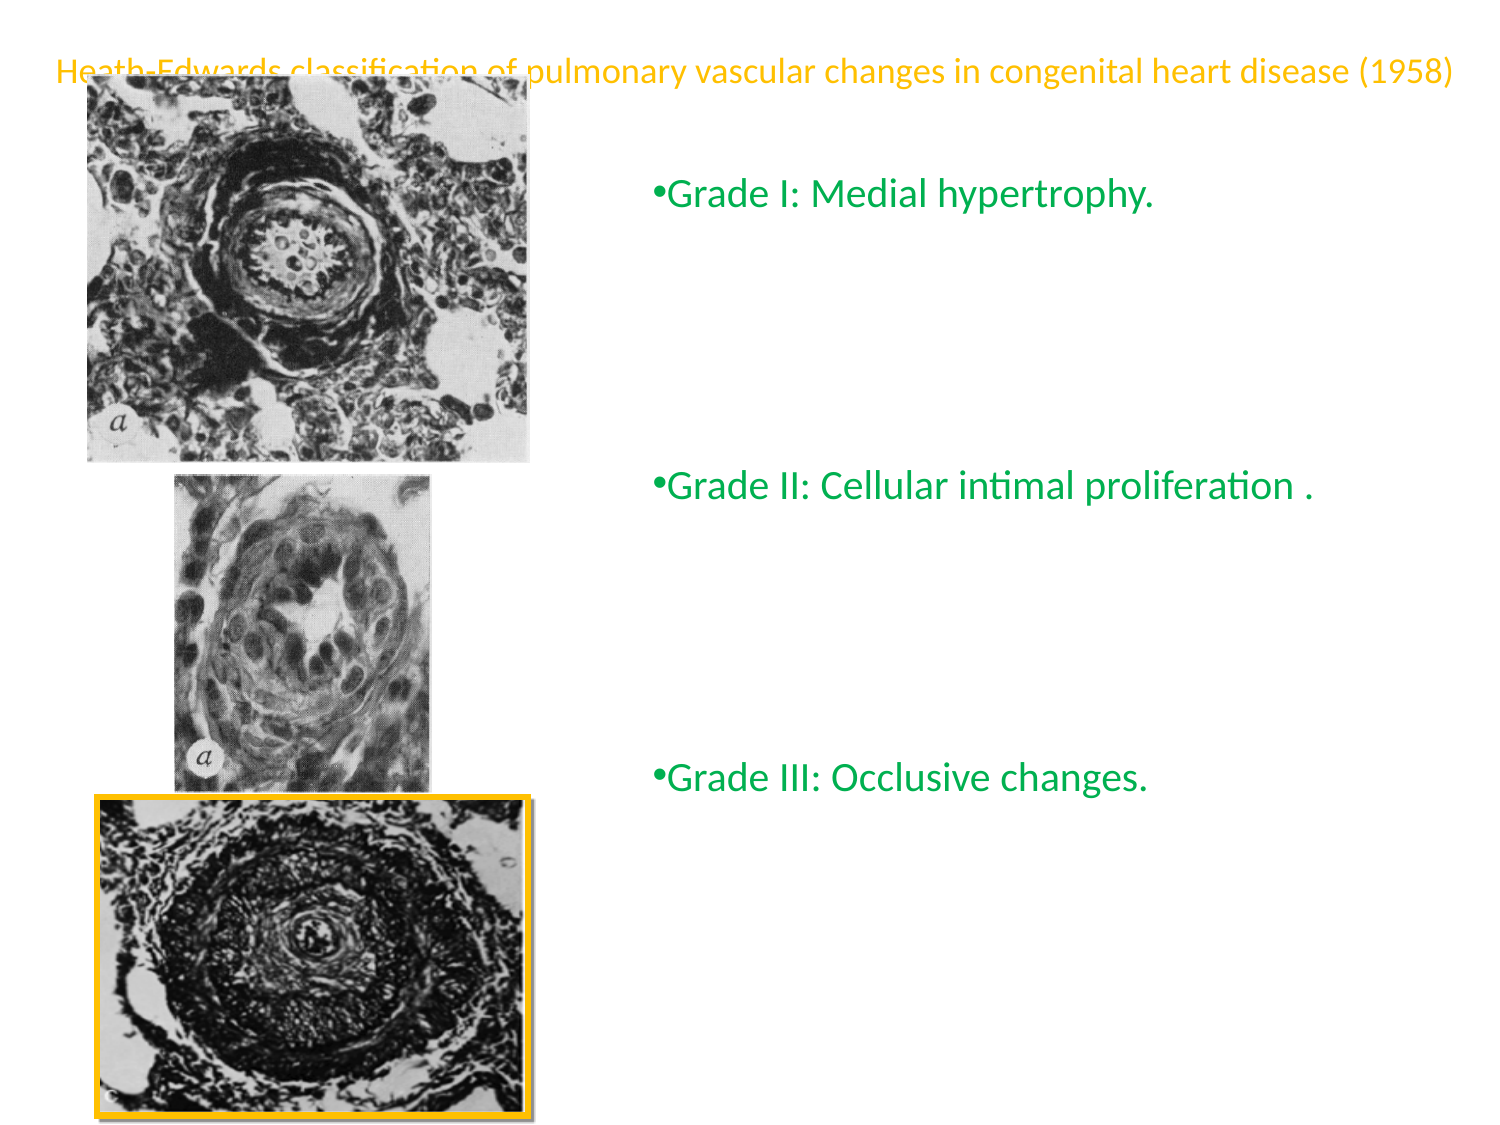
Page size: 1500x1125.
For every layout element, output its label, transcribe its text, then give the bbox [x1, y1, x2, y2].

title Heath-Edwards classification of pulmonary vascular changes in congenital heart disease (1958) [37, 24, 1475, 113]
picture [99, 799, 526, 1113]
list Grade I: Medial hypertrophy. Grade II: Cellular intimal proliferation . Grade III: Occlusive changes. [637, 99, 1400, 1088]
picture [87, 74, 530, 463]
picture [174, 474, 433, 793]
